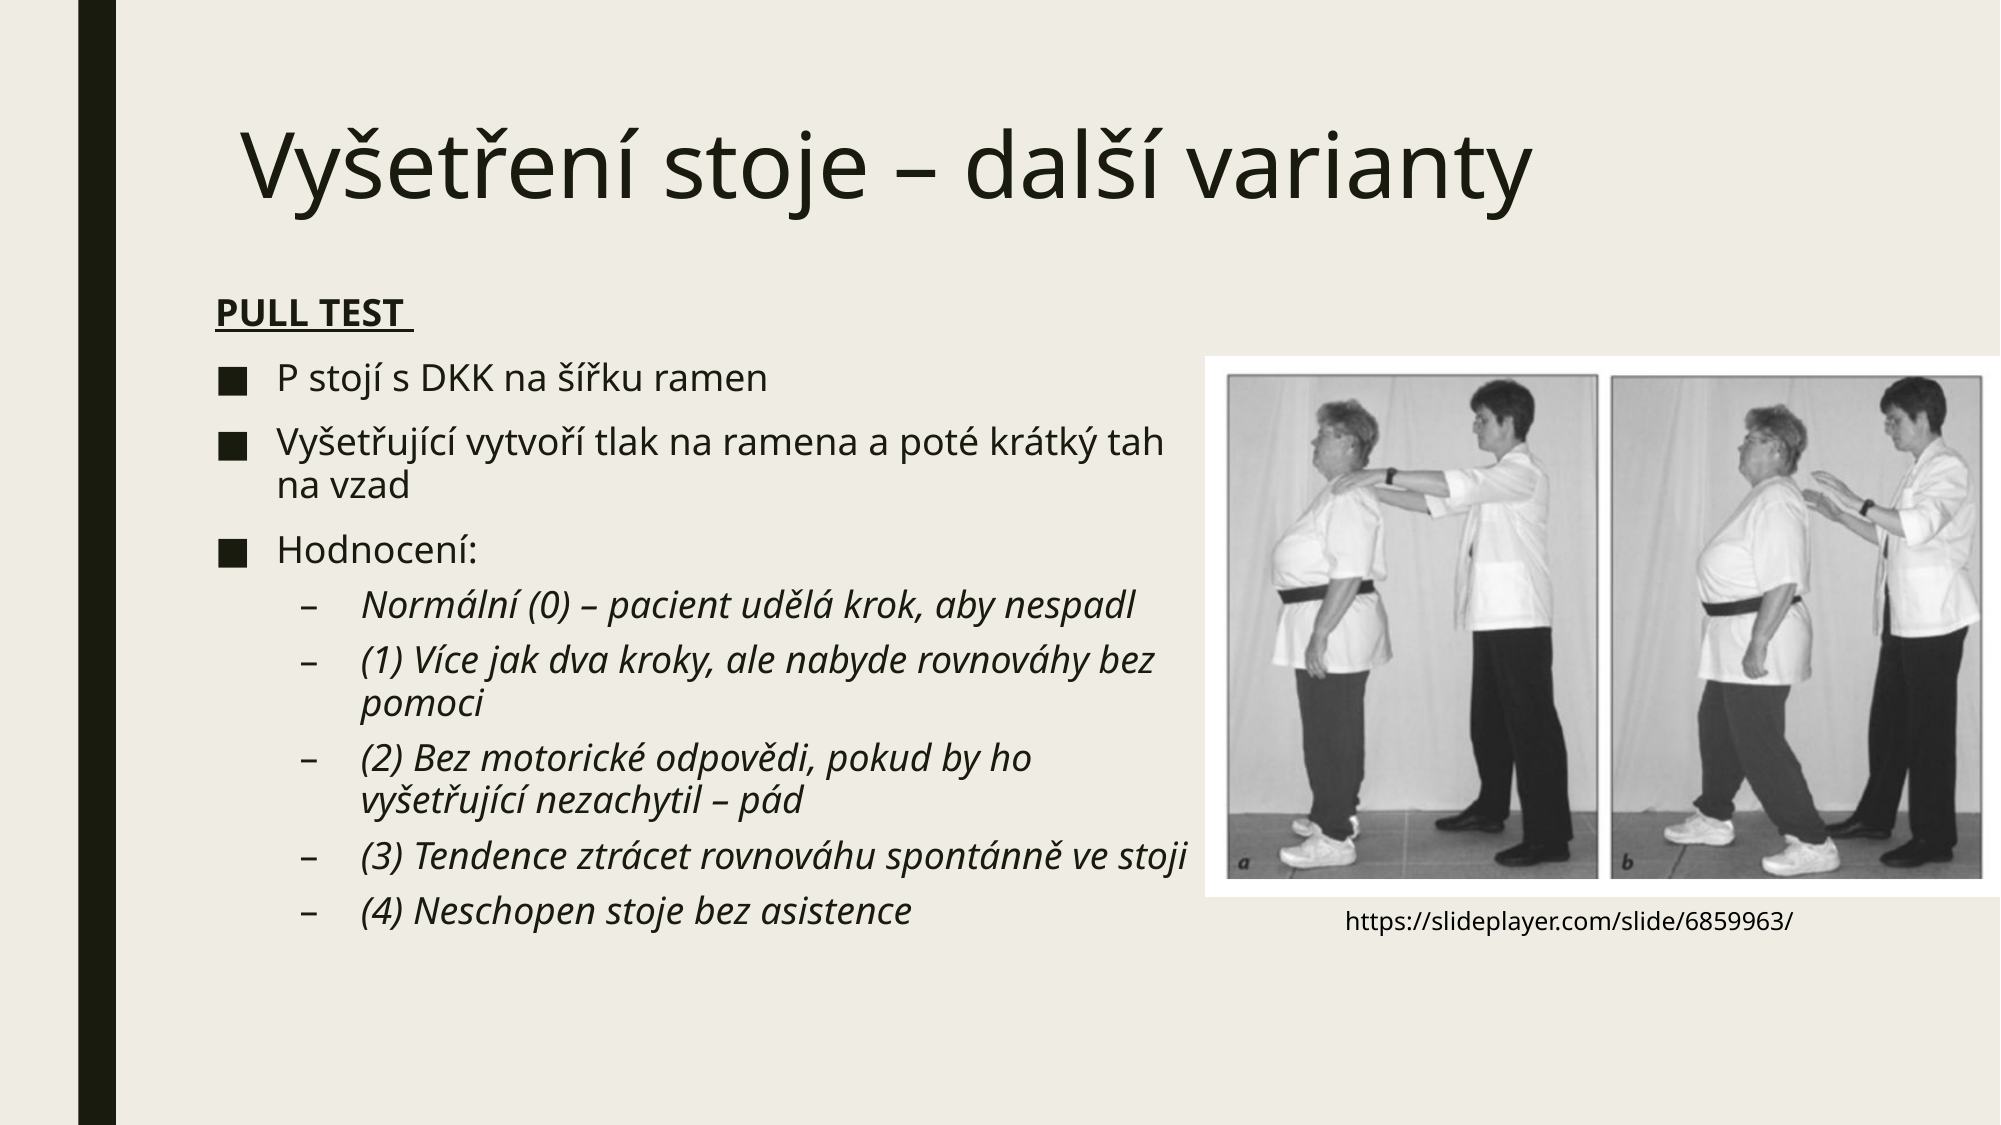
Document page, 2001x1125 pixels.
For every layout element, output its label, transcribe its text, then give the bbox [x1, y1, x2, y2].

list PULL TEST P stojí s DKK na šířku ramen Vyšetřující vytvoří tlak na ramena a poté krátký tah na vzad Hodnocení: Normální (0) – pacient udělá krok, aby nespadl (1) Více jak dva kroky, ale nabyde rovnováhy bez pomoci (2) Bez motorické odpovědi, pokud by ho vyšetřující nezachytil – pád (3) Tendence ztrácet rovnováhu spontánně ve stoji (4) Neschopen stoje bez asistence [200, 285, 1205, 990]
title Vyšetření stoje – další varianty [225, 112, 1800, 356]
text_box https://slideplayer.com/slide/6859963/ [1330, 898, 1875, 943]
picture [1204, 356, 2000, 897]
